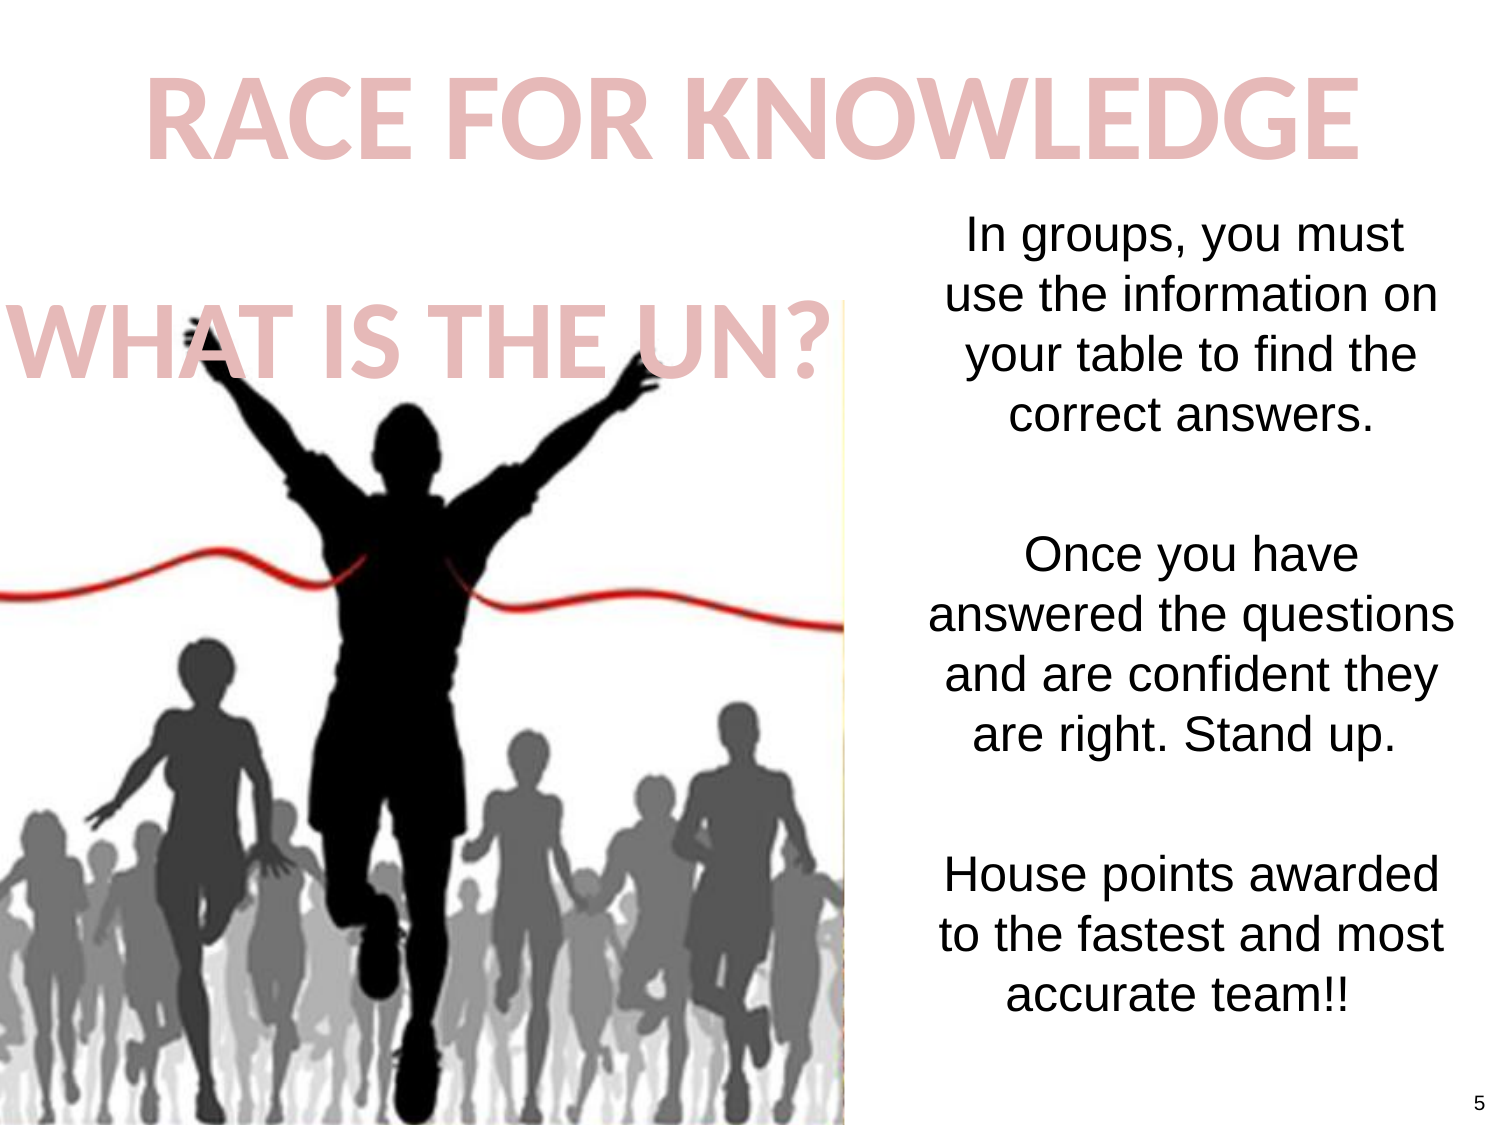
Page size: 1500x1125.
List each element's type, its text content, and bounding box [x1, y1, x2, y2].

subtitle In groups, you must use the information on your table to find the correct answers. Once you have answered the questions and are confident they are right. Stand up. House points awarded to the fastest and most accurate team!! [909, 193, 1474, 1024]
picture [0, 299, 845, 1125]
text_box WHAT IS THE UN? [0, 258, 910, 409]
text_box RACE FOR KNOWLEDGE [128, 26, 1378, 192]
